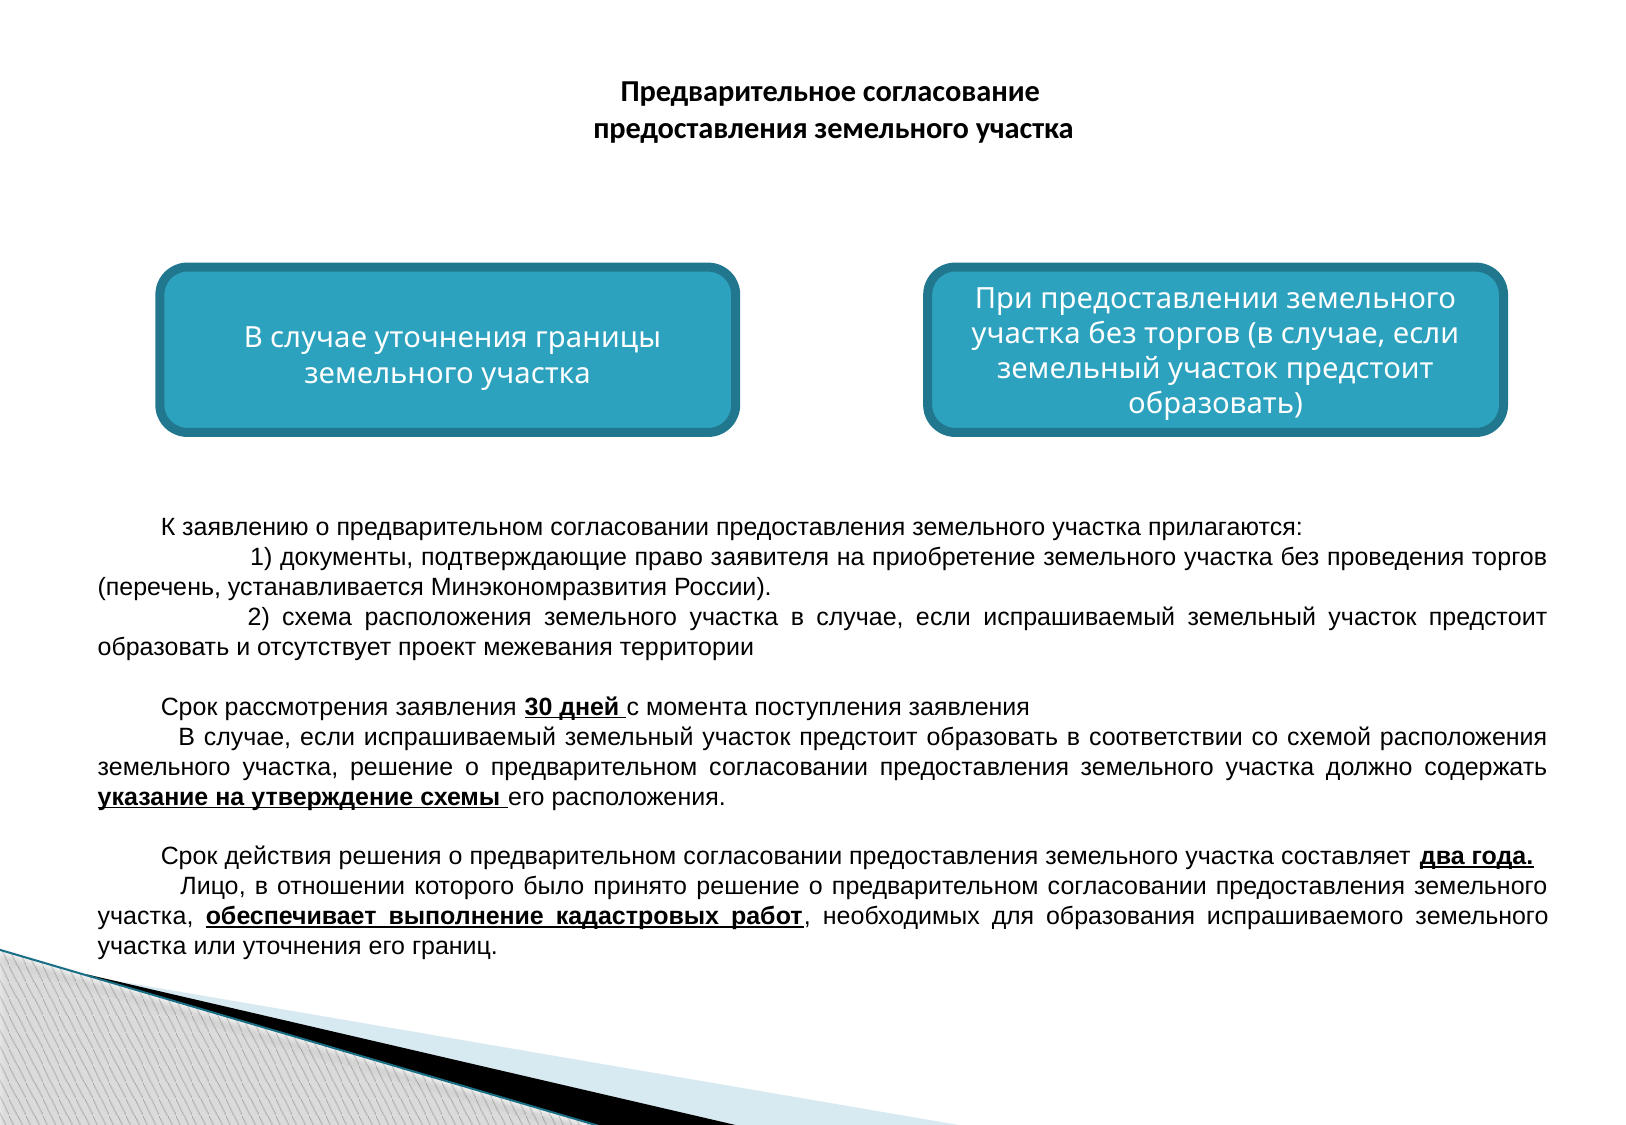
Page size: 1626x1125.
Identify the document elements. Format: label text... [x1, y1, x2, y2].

title Предварительное согласование предоставления земельного участка [115, 30, 1552, 185]
text_box В случае уточнения границы земельного участка [155, 262, 741, 437]
text_box При предоставлении земельного участка без торгов (в случае, если земельный участок предстоит образовать) [923, 262, 1509, 437]
text_box К заявлению о предварительном согласовании предоставления земельного участка прилагаются: 1) документы, подтверждающие право заявителя на приобретение земельного участка без проведения торгов (перечень, устанавливается Минэкономразвития России). 2) схема расположения земельного участка в случае, если испрашиваемый земельный участок предстоит образовать и отсутствует проект межевания территории Срок рассмотрения заявления 30 дней с момента поступления заявления В случае, если испрашиваемый земельный участок предстоит образовать в соответствии со схемой расположения земельного участка, решение о предварительном согласовании предоставления земельного участка должно содержать указание на утверждение схемы его расположения. Срок действия решения о предварительном согласовании предоставления земельного участка составляет два года. Лицо, в отношении которого было принято решение о предварительном согласовании предоставления земельного участка, обеспечивает выполнение кадастровых работ, необходимых для образования испрашиваемого земельного участка или уточнения его границ. [83, 503, 1565, 993]
